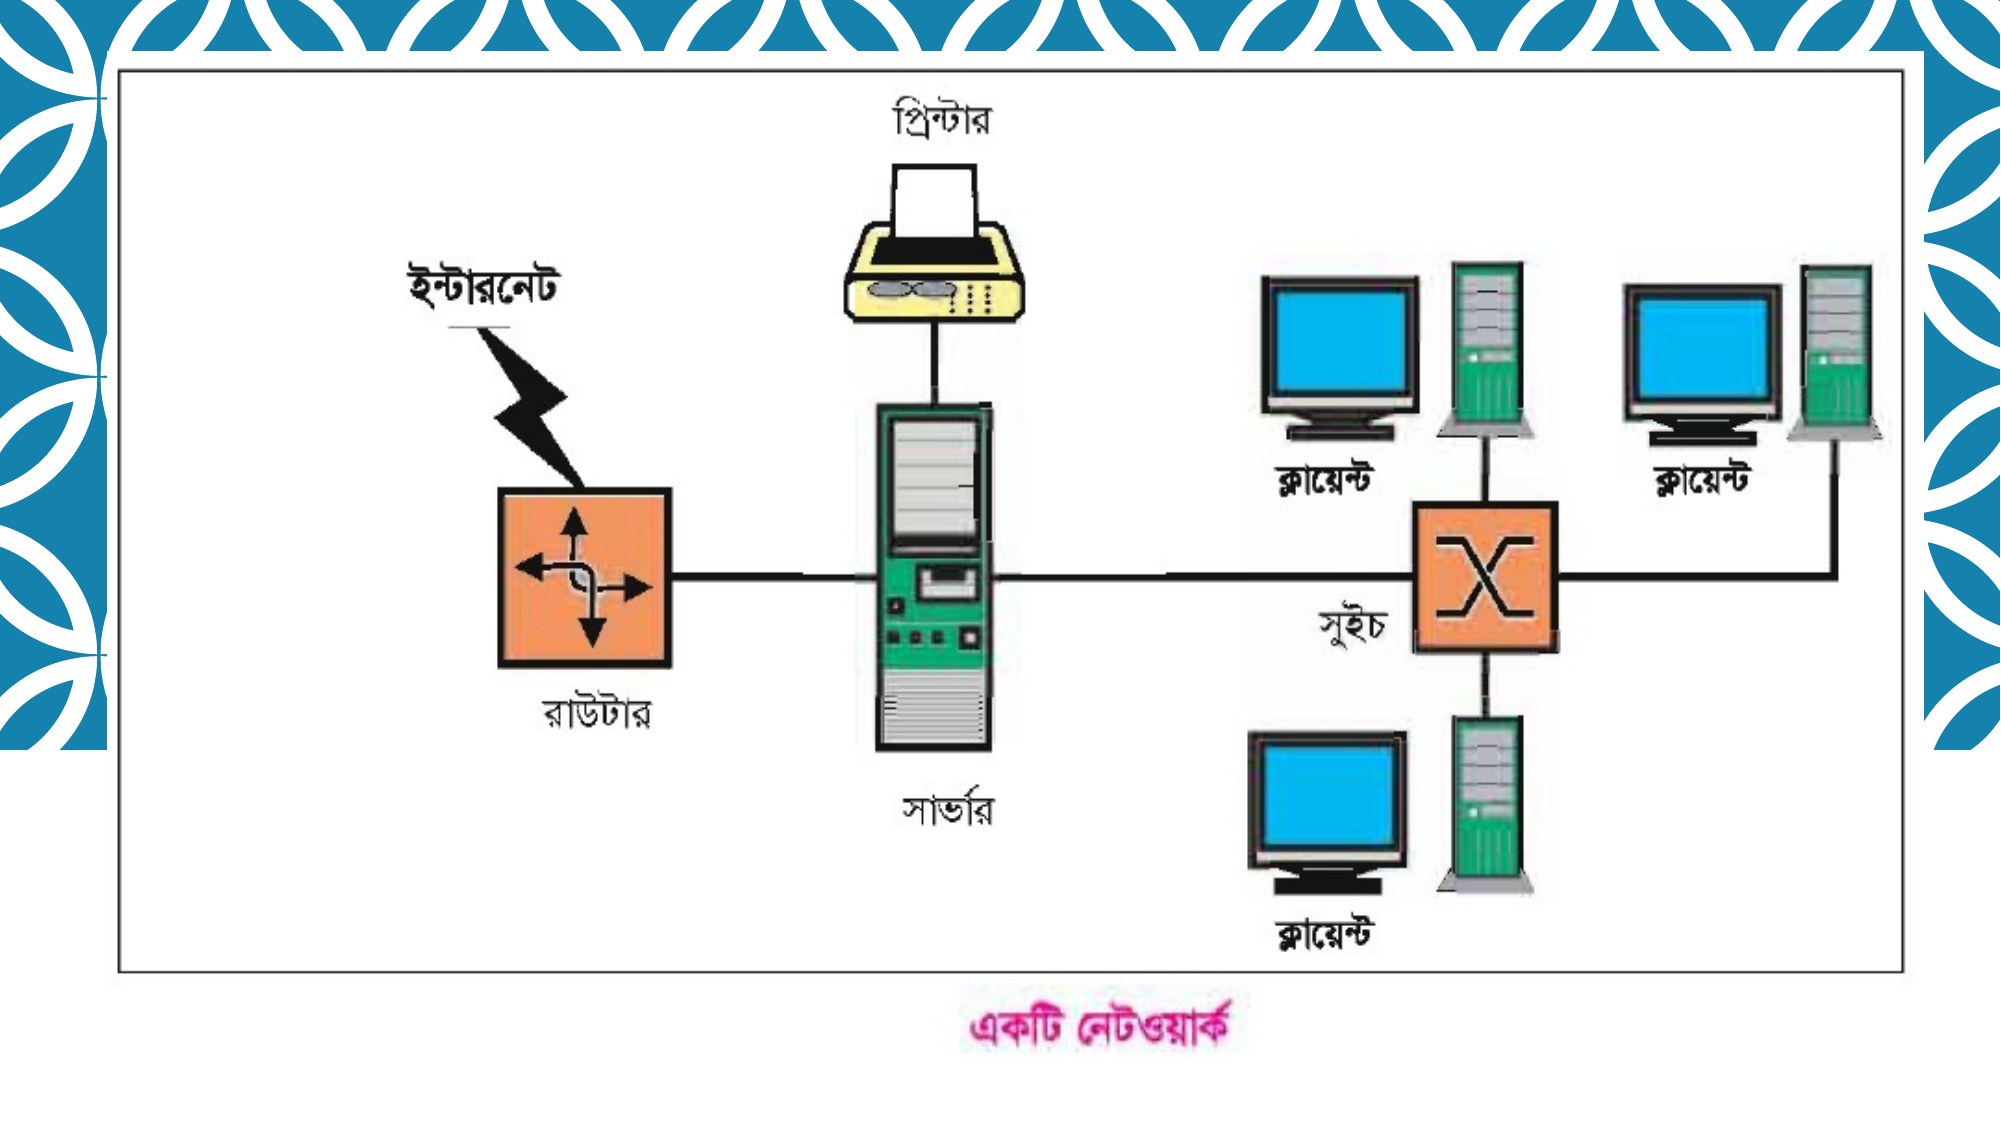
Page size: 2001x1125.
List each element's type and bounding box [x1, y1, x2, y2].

picture [106, 51, 1924, 1060]
